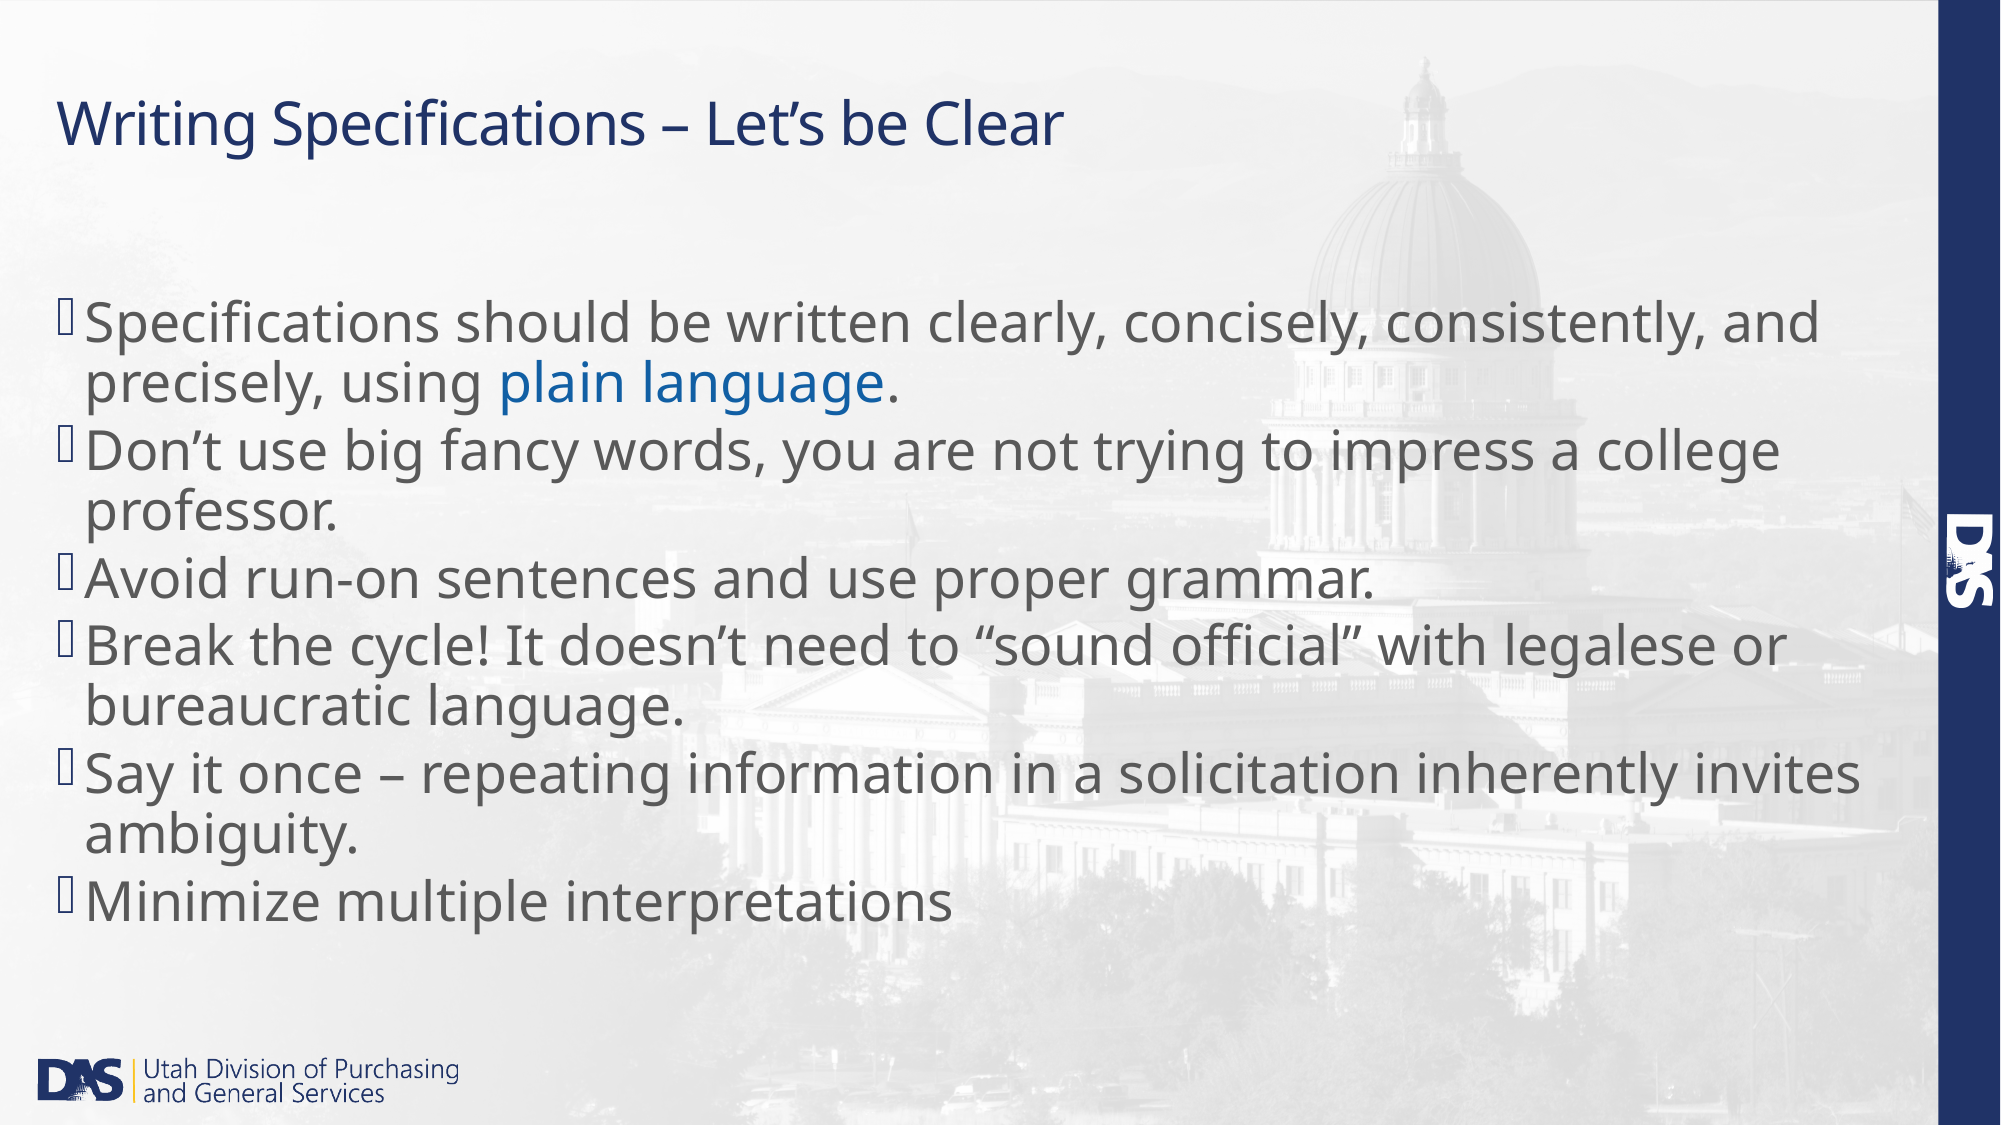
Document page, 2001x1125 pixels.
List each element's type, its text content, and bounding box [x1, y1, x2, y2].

picture [37, 1057, 458, 1103]
title Writing Specifications – Let’s be Clear [41, 64, 1260, 188]
picture [1947, 515, 1993, 608]
list Specifications should be written clearly, concisely, consistently, and precisely, using plain language. Don’t use big fancy words, you are not trying to impress a college professor. Avoid run-on sentences and use proper grammar. Break the cycle! It doesn’t need to “sound official” with legalese or bureaucratic language. Say it once – repeating information in a solicitation inherently invites ambiguity. Minimize multiple interpretations [41, 203, 1899, 960]
